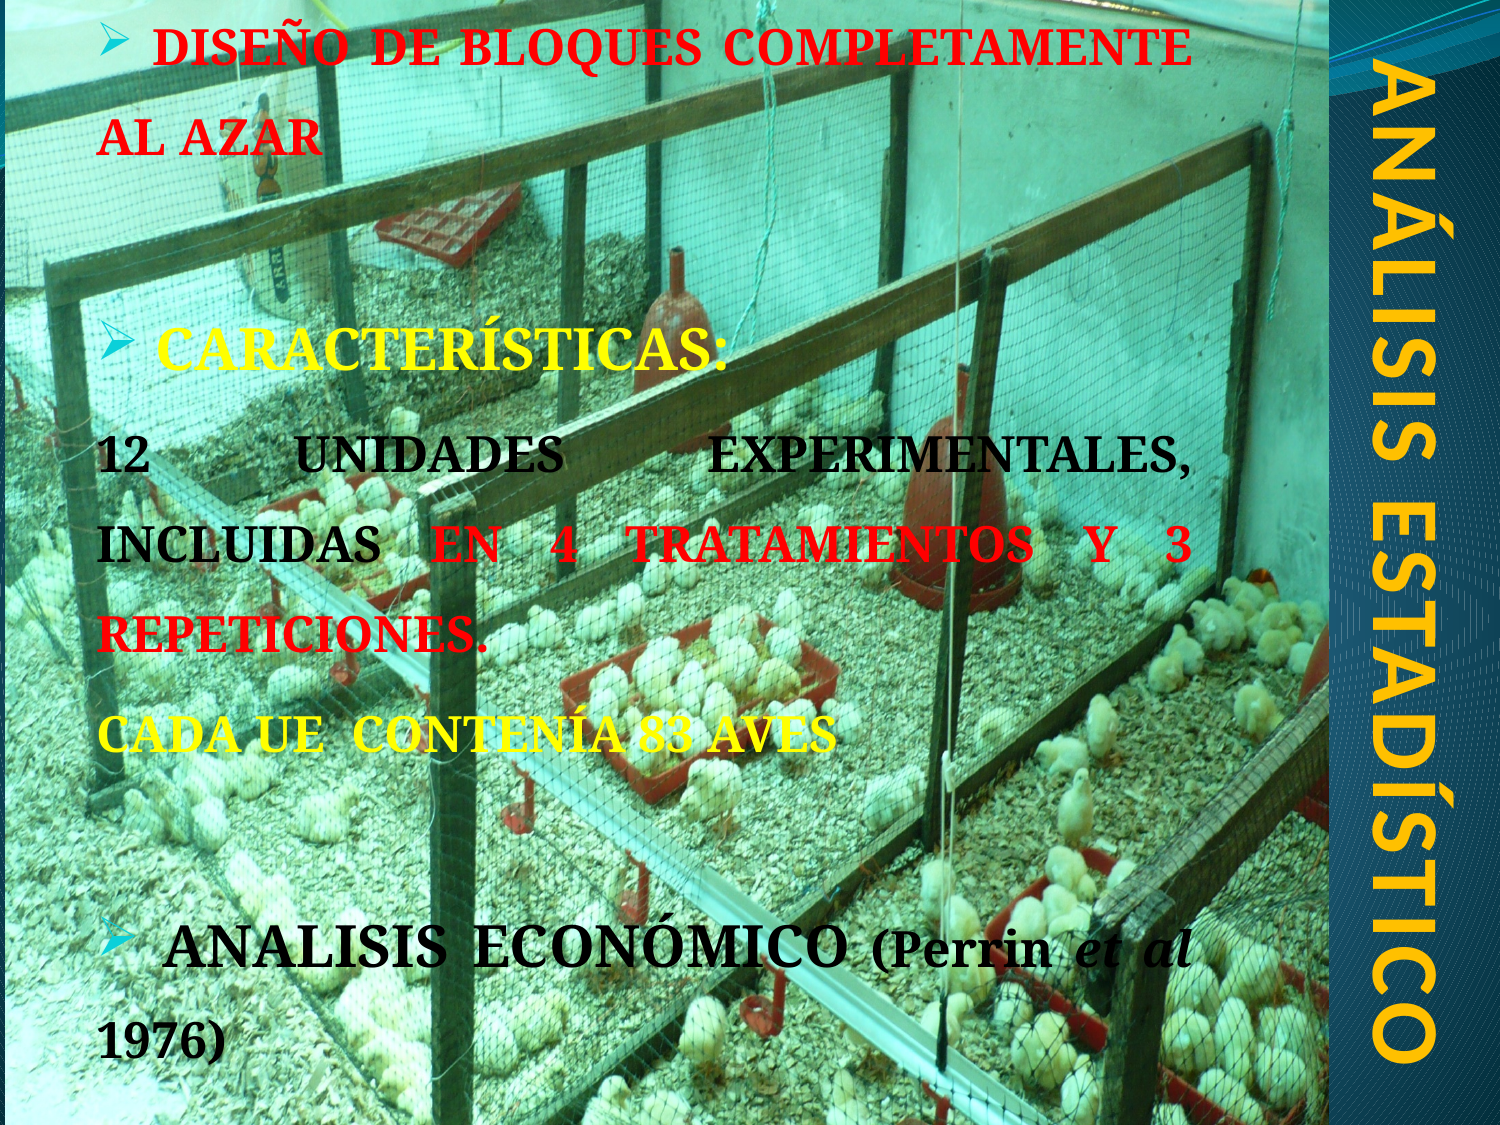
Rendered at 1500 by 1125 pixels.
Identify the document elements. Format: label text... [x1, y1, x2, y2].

table_cell T1 0.5 % Stevia [1329, 3, 1333, 1125]
picture [5, 0, 1329, 1125]
text_box Análisis estadístico [1329, 0, 1495, 1125]
